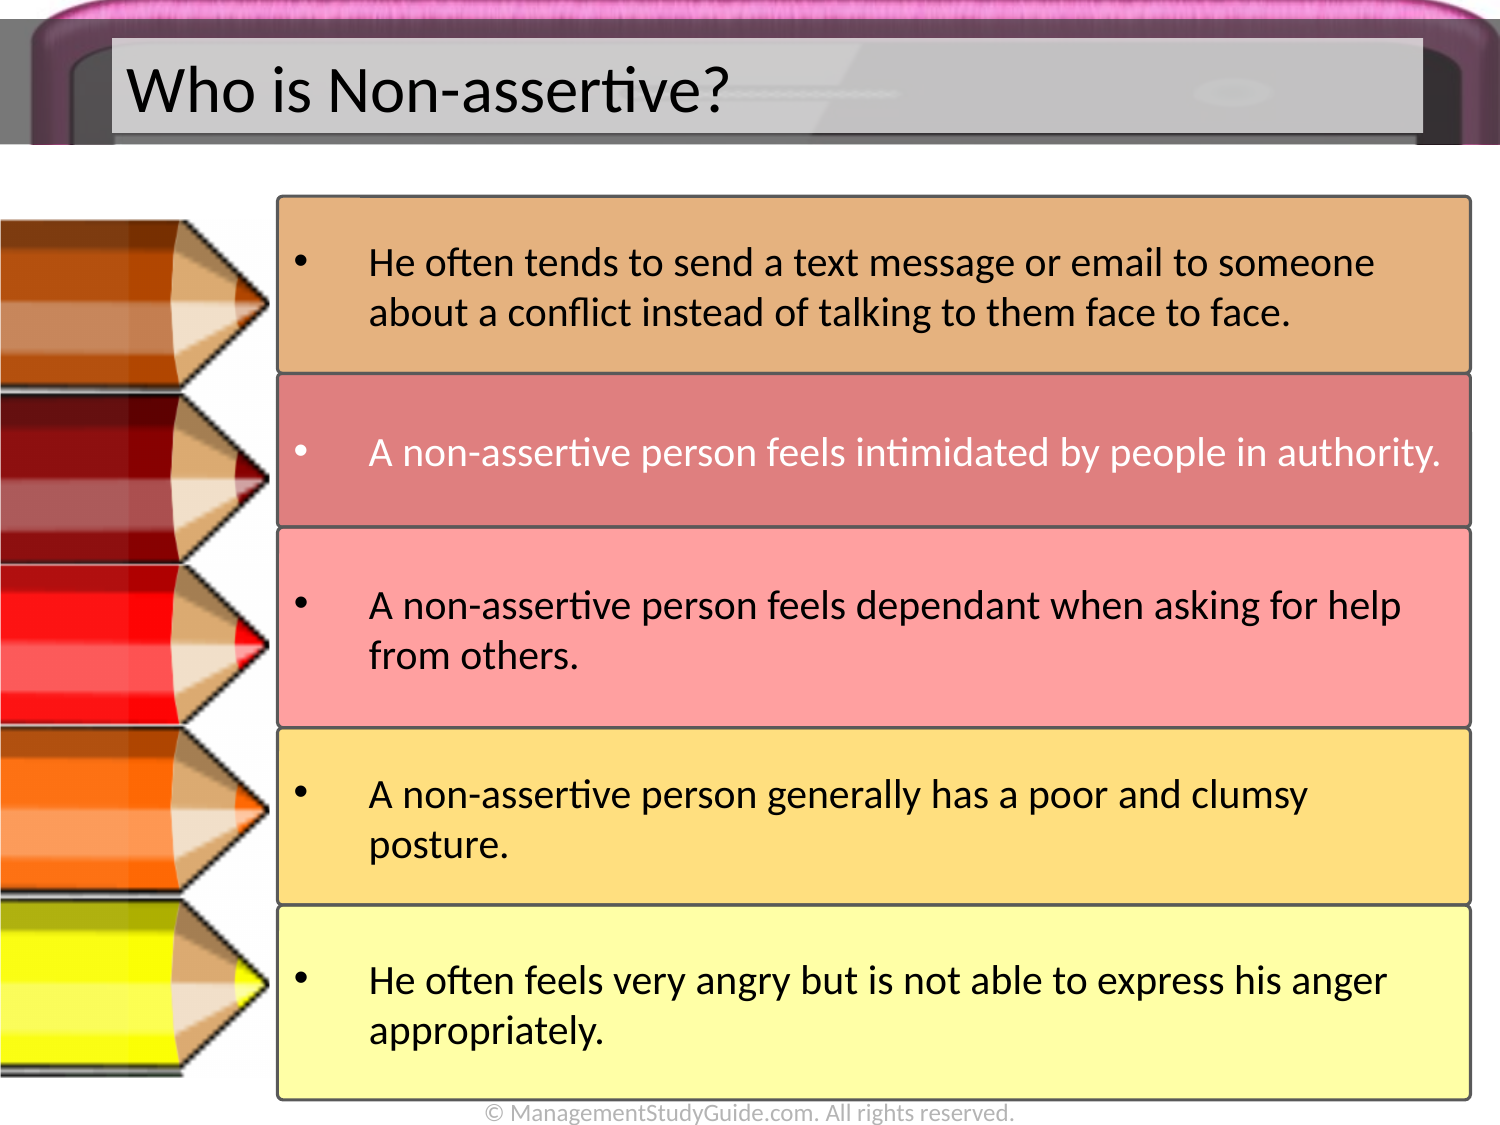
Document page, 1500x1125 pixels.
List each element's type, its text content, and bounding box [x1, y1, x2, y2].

footer © ManagementStudyGuide.com. All rights reserved. [454, 1081, 1046, 1125]
picture [1, 167, 277, 1125]
text_box A non-assertive person generally has a poor and clumsy posture. [275, 725, 1473, 905]
text_box A non-assertive person feels intimidated by people in authority. [275, 371, 1473, 527]
text_box He often tends to send a text message or email to someone about a conflict instead of talking to them face to face. [275, 194, 1473, 373]
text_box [0, 0, 1500, 145]
text_box He often feels very angry but is not able to express his anger appropriately. [275, 902, 1473, 1102]
text_box A non-assertive person feels dependant when asking for help from others. [275, 524, 1473, 727]
